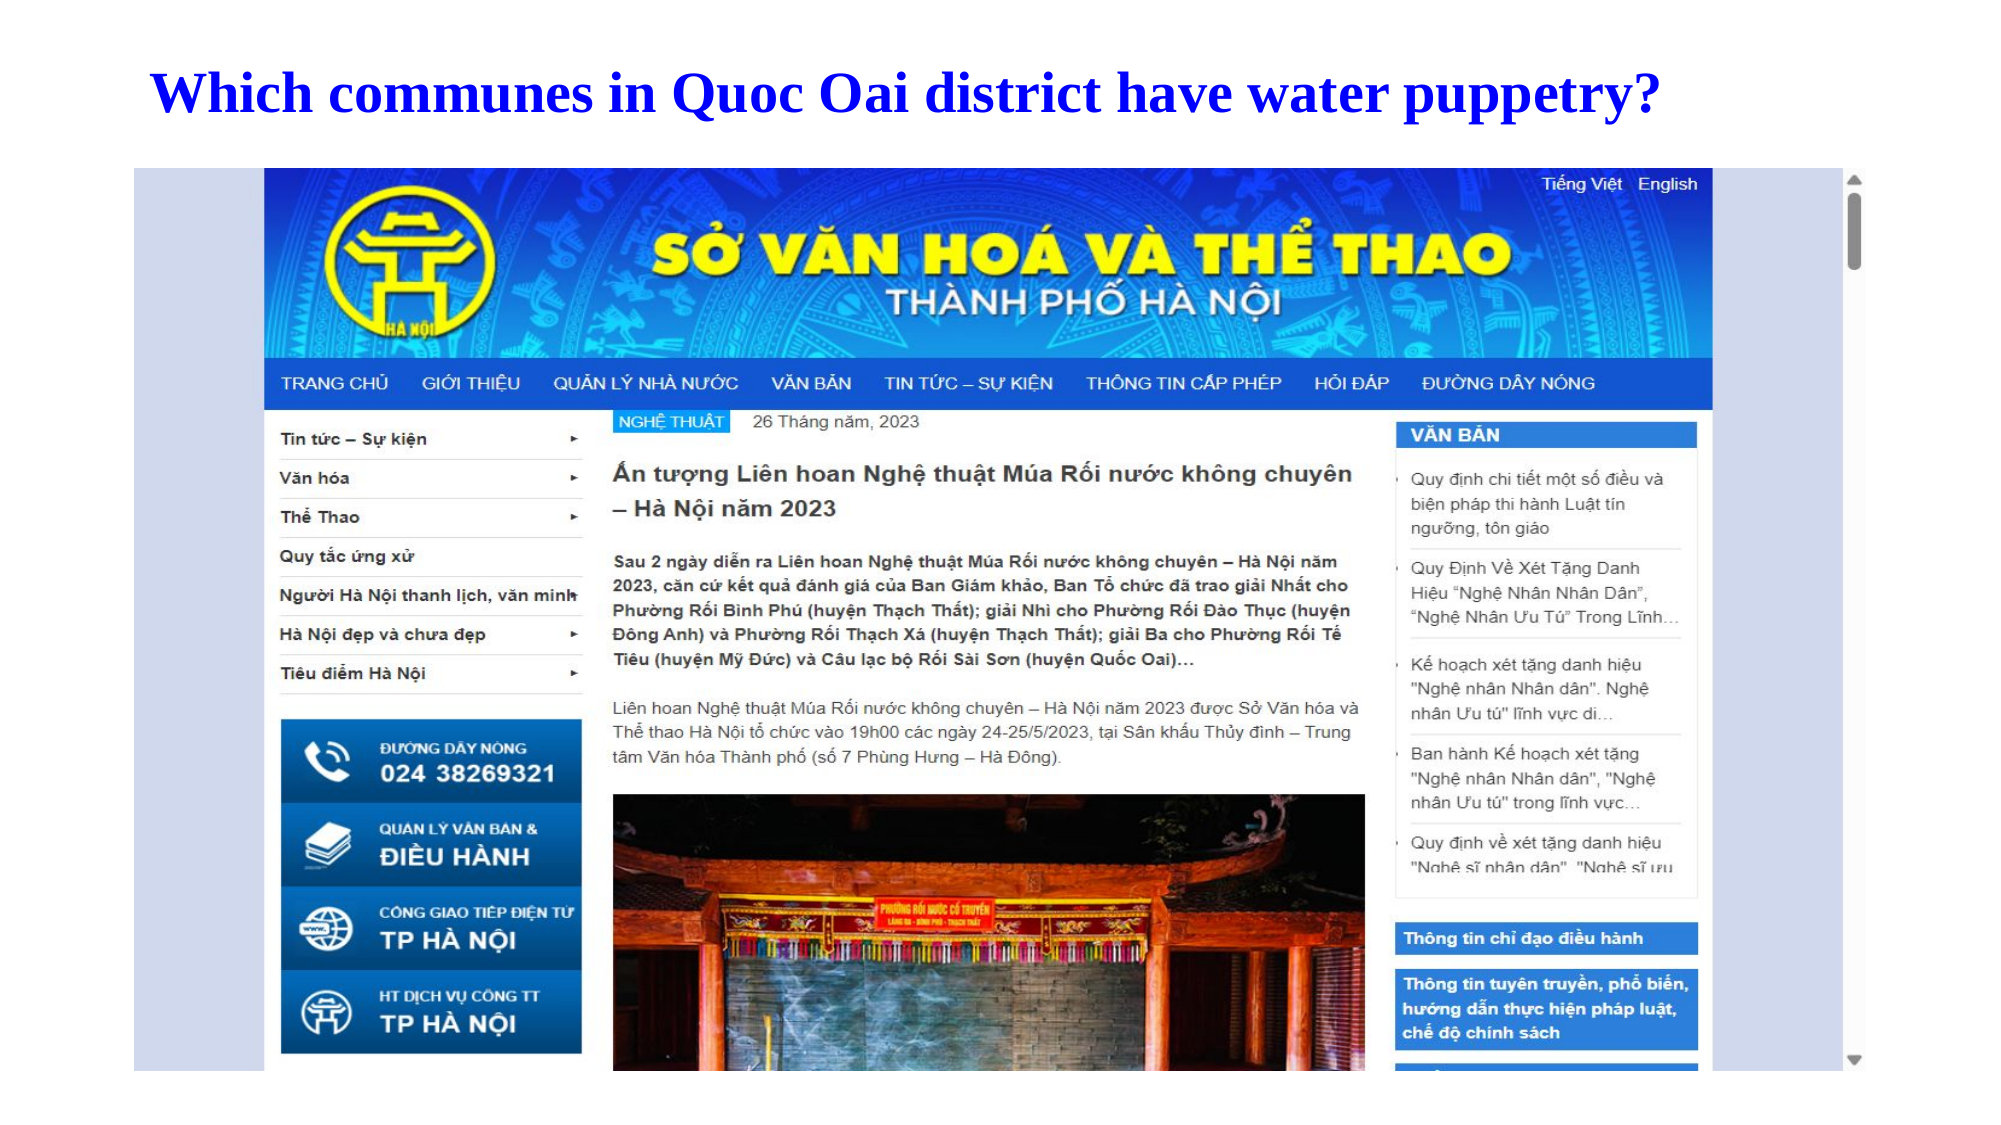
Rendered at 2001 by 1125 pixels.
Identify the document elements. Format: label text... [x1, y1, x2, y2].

text_box Which communes in Quoc Oai district have water puppetry? [134, 54, 1978, 169]
picture [134, 168, 1866, 1071]
